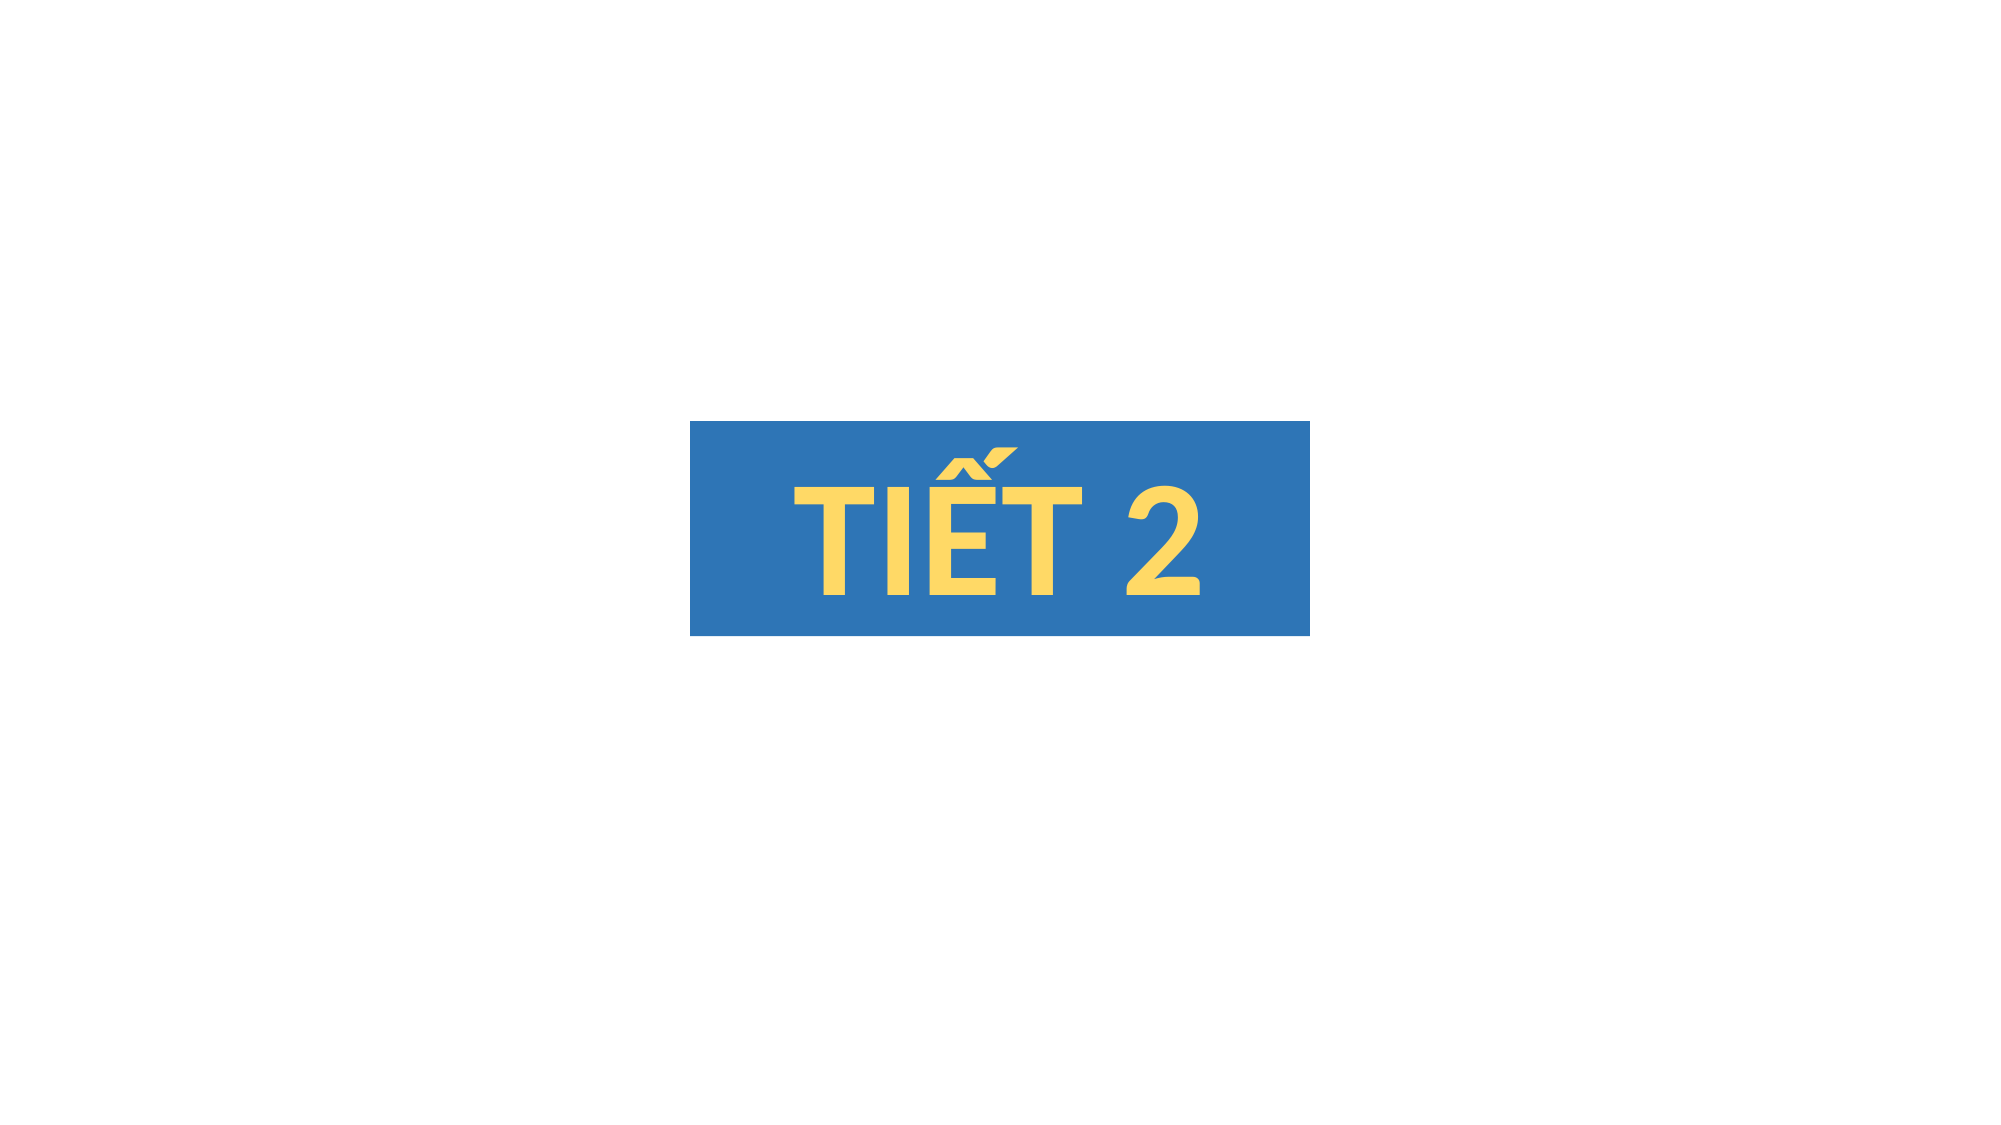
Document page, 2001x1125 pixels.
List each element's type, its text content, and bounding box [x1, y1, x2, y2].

text_box TIẾT 2 [690, 421, 1310, 637]
